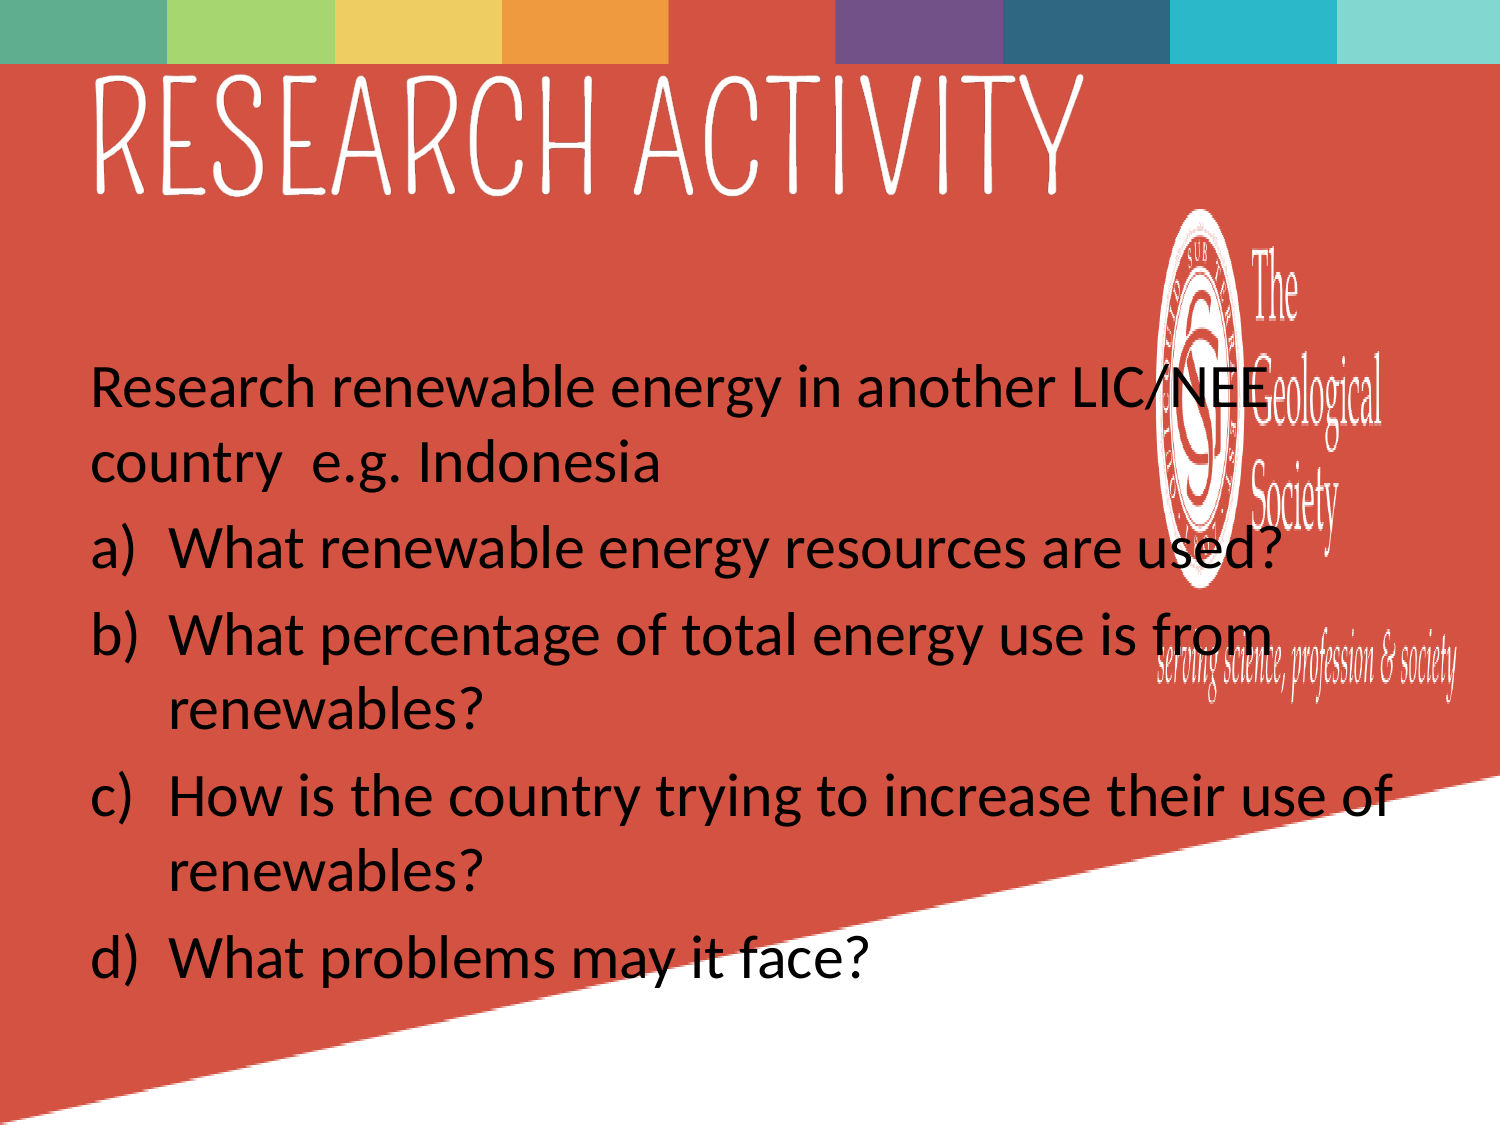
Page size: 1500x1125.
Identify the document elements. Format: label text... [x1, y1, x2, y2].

list Research renewable energy in another LIC/NEE country e.g. Indonesia What renewable energy resources are used? What percentage of total energy use is from renewables? How is the country trying to increase their use of renewables? What problems may it face? [75, 338, 1425, 1005]
picture [0, 0, 1500, 1125]
